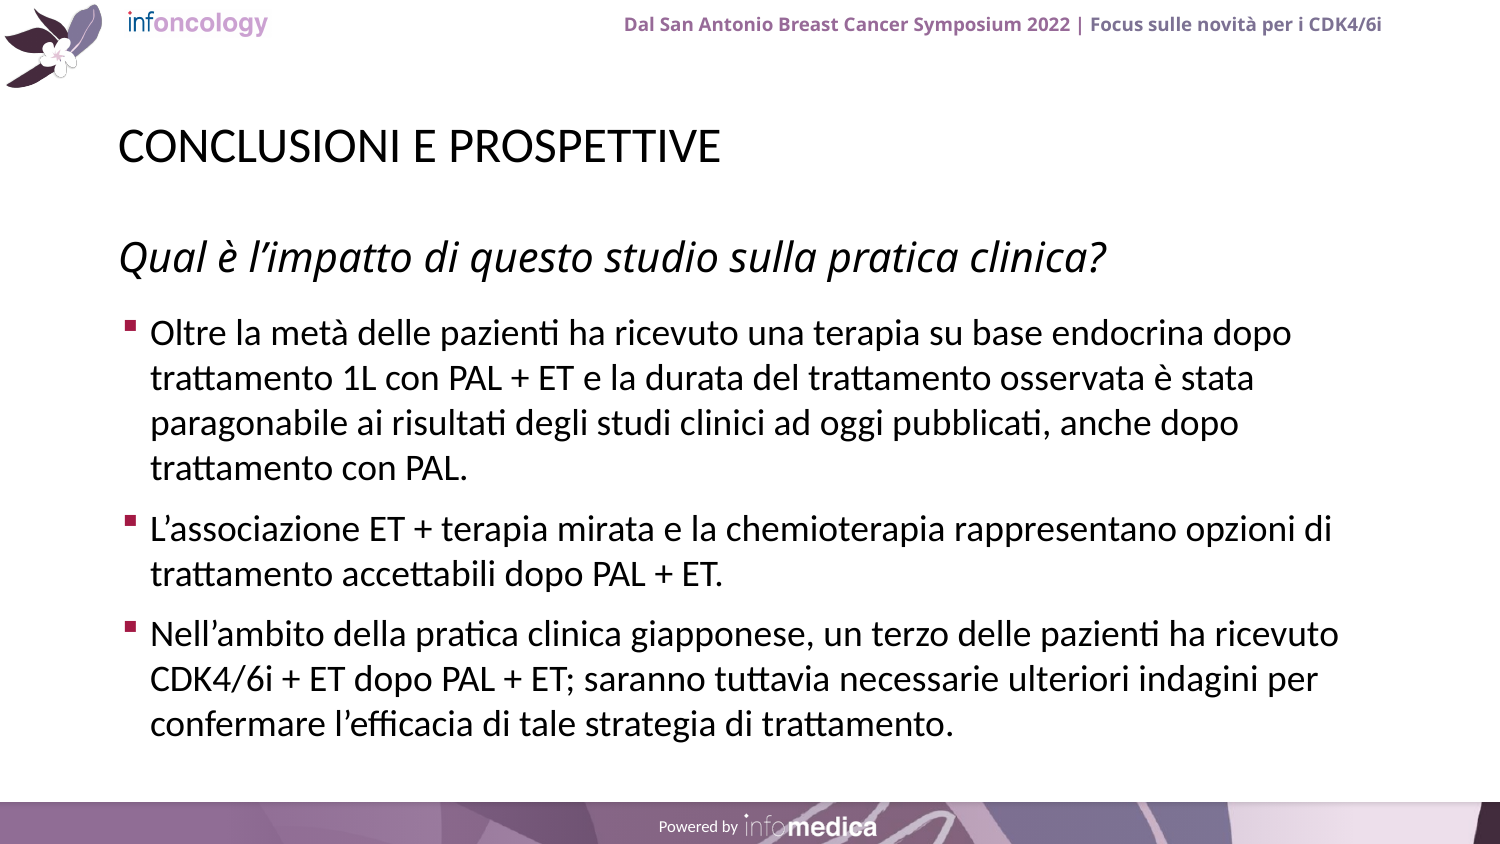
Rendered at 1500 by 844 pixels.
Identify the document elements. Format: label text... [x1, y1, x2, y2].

list Oltre la metà delle pazienti ha ricevuto una terapia su base endocrina dopo trattamento 1L con PAL + ET e la durata del trattamento osservata è stata paragonabile ai risultati degli studi clinici ad oggi pubblicati, anche dopo trattamento con PAL. L’associazione ET + terapia mirata e la chemioterapia rappresentano opzioni di trattamento accettabili dopo PAL + ET. Nell’ambito della pratica clinica giapponese, un terzo delle pazienti ha ricevuto CDK4/6i + ET dopo PAL + ET; saranno tuttavia necessarie ulteriori indagini per confermare l’efficacia di tale strategia di trattamento. [106, 300, 1435, 793]
picture [124, 9, 272, 38]
title CONCLUSIONI E PROSPETTIVE [103, 83, 1397, 208]
picture [0, 802, 1500, 844]
picture [1, 1, 107, 89]
